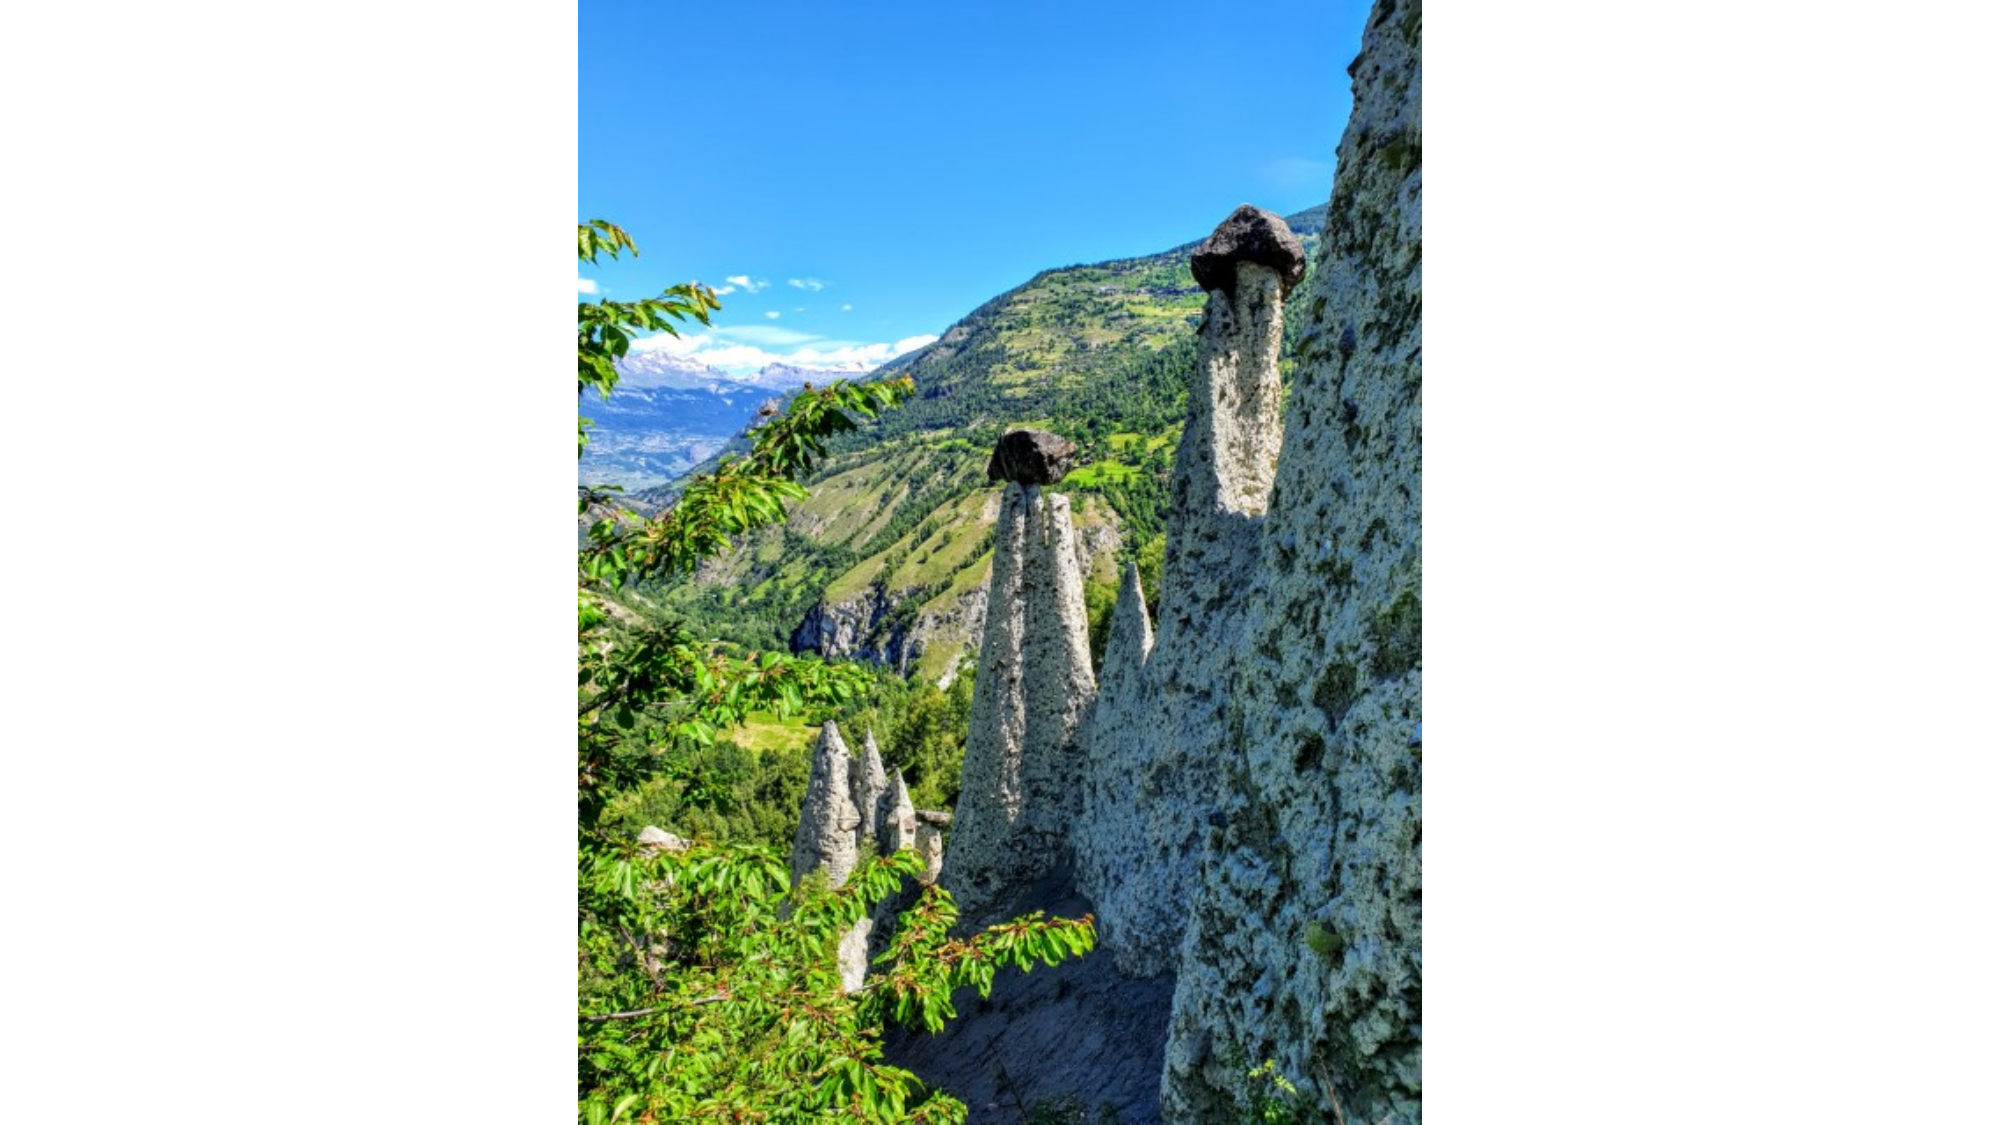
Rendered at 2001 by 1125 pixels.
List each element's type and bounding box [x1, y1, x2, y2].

picture [578, 0, 1422, 1125]
